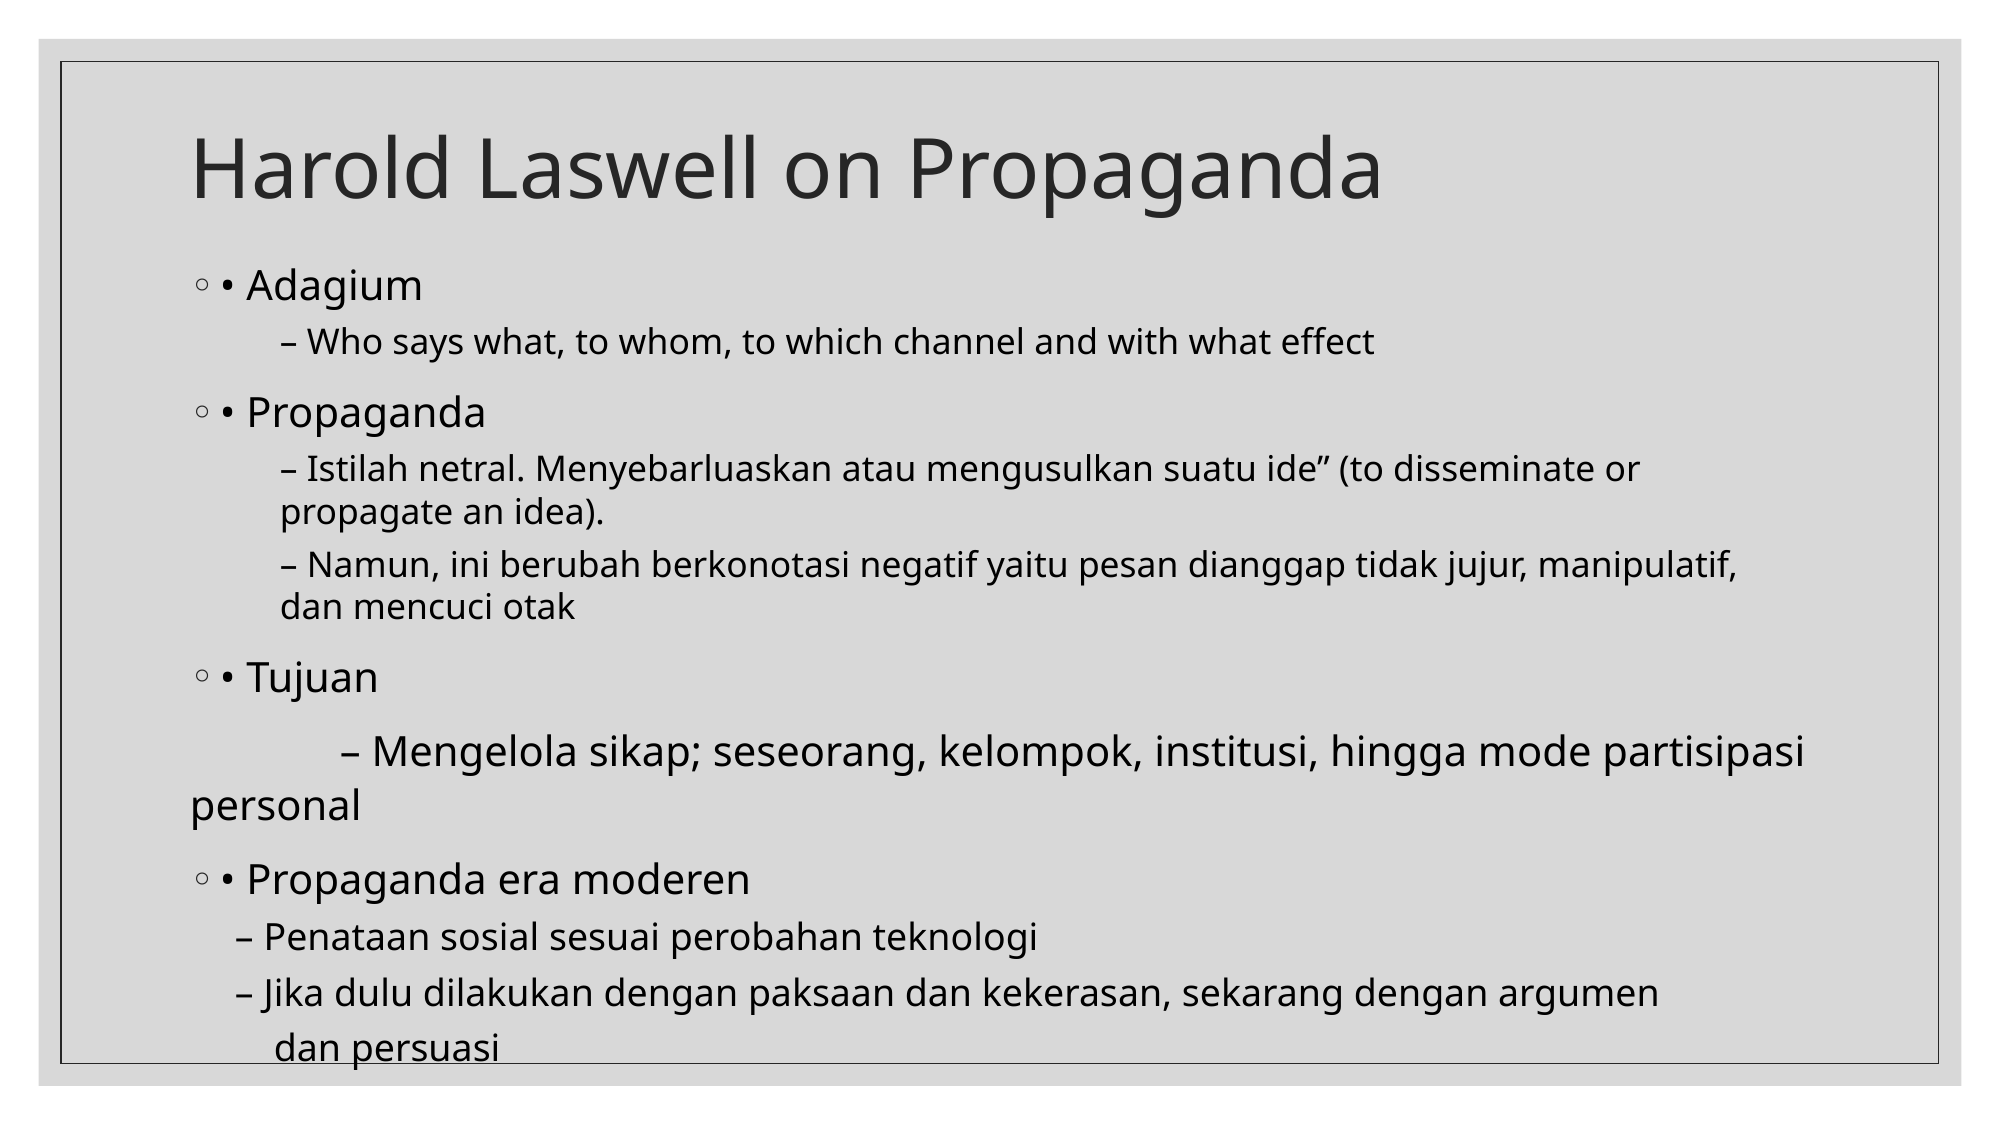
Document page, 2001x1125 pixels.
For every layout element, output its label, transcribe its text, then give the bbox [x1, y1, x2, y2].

list • Adagium – Who says what, to whom, to which channel and with what effect • Propaganda – Istilah netral. Menyebarluaskan atau mengusulkan suatu ide” (to disseminate or propagate an idea). – Namun, ini berubah berkonotasi negatif yaitu pesan dianggap tidak jujur, manipulatif, dan mencuci otak • Tujuan – Mengelola sikap; seseorang, kelompok, institusi, hingga mode partisipasi personal • Propaganda era moderen – Penataan sosial sesuai perobahan teknologi – Jika dulu dilakukan dengan paksaan dan kekerasan, sekarang dengan argumen dan persuasi [174, 246, 1825, 1086]
title Harold Laswell on Propaganda [174, 105, 1825, 239]
